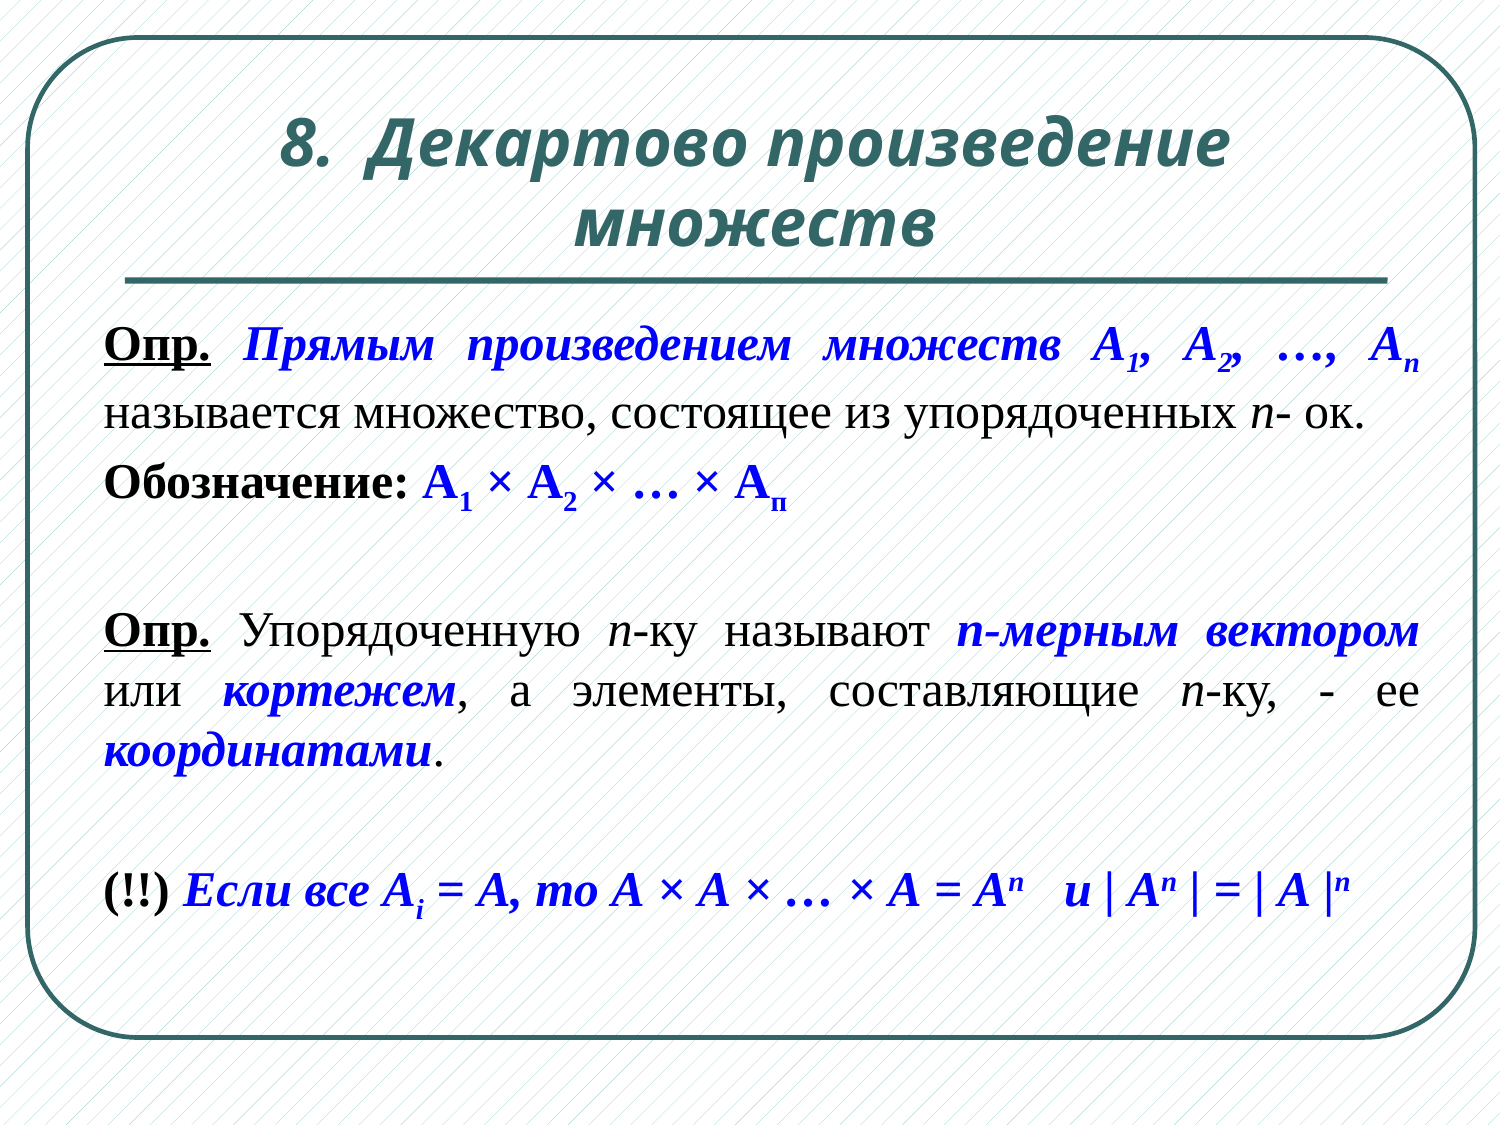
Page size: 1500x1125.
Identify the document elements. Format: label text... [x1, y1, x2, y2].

title 8. Декартово произведение множеств [135, 66, 1376, 268]
list Опр. Прямым произведением множеств А1, А2, …, Ап называется множество, состоящее из упорядоченных п- ок. Обозначение: А1 × А2 × … × Ап Опр. Упорядоченную п-ку называют п-мерным вектором или кортежем, а элементы, составляющие п-ку, - ее координатами. (!!) Если все Аi = А, то А × А × … × А = Аn и | Аn | = | A |n [88, 302, 1436, 1035]
